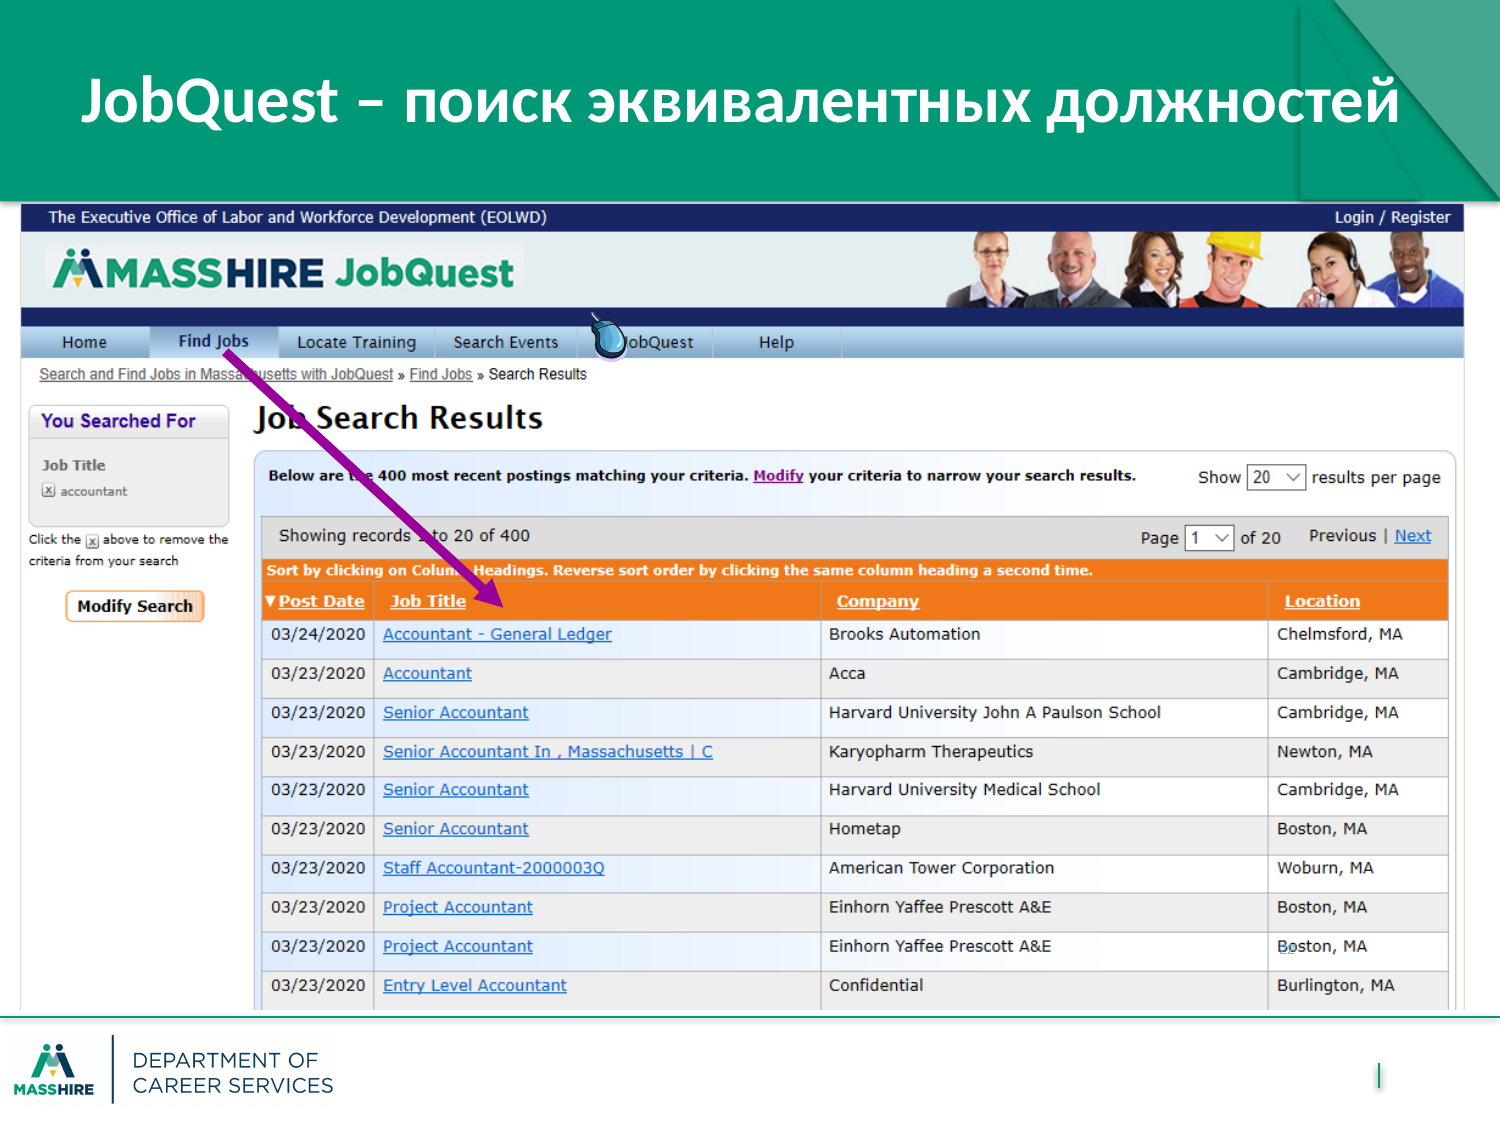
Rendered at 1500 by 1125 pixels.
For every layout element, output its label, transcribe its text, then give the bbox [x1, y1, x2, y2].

picture [6, 1031, 341, 1109]
picture [20, 203, 1465, 1010]
title JobQuest – поиск эквивалентных должностей [20, 22, 1465, 180]
